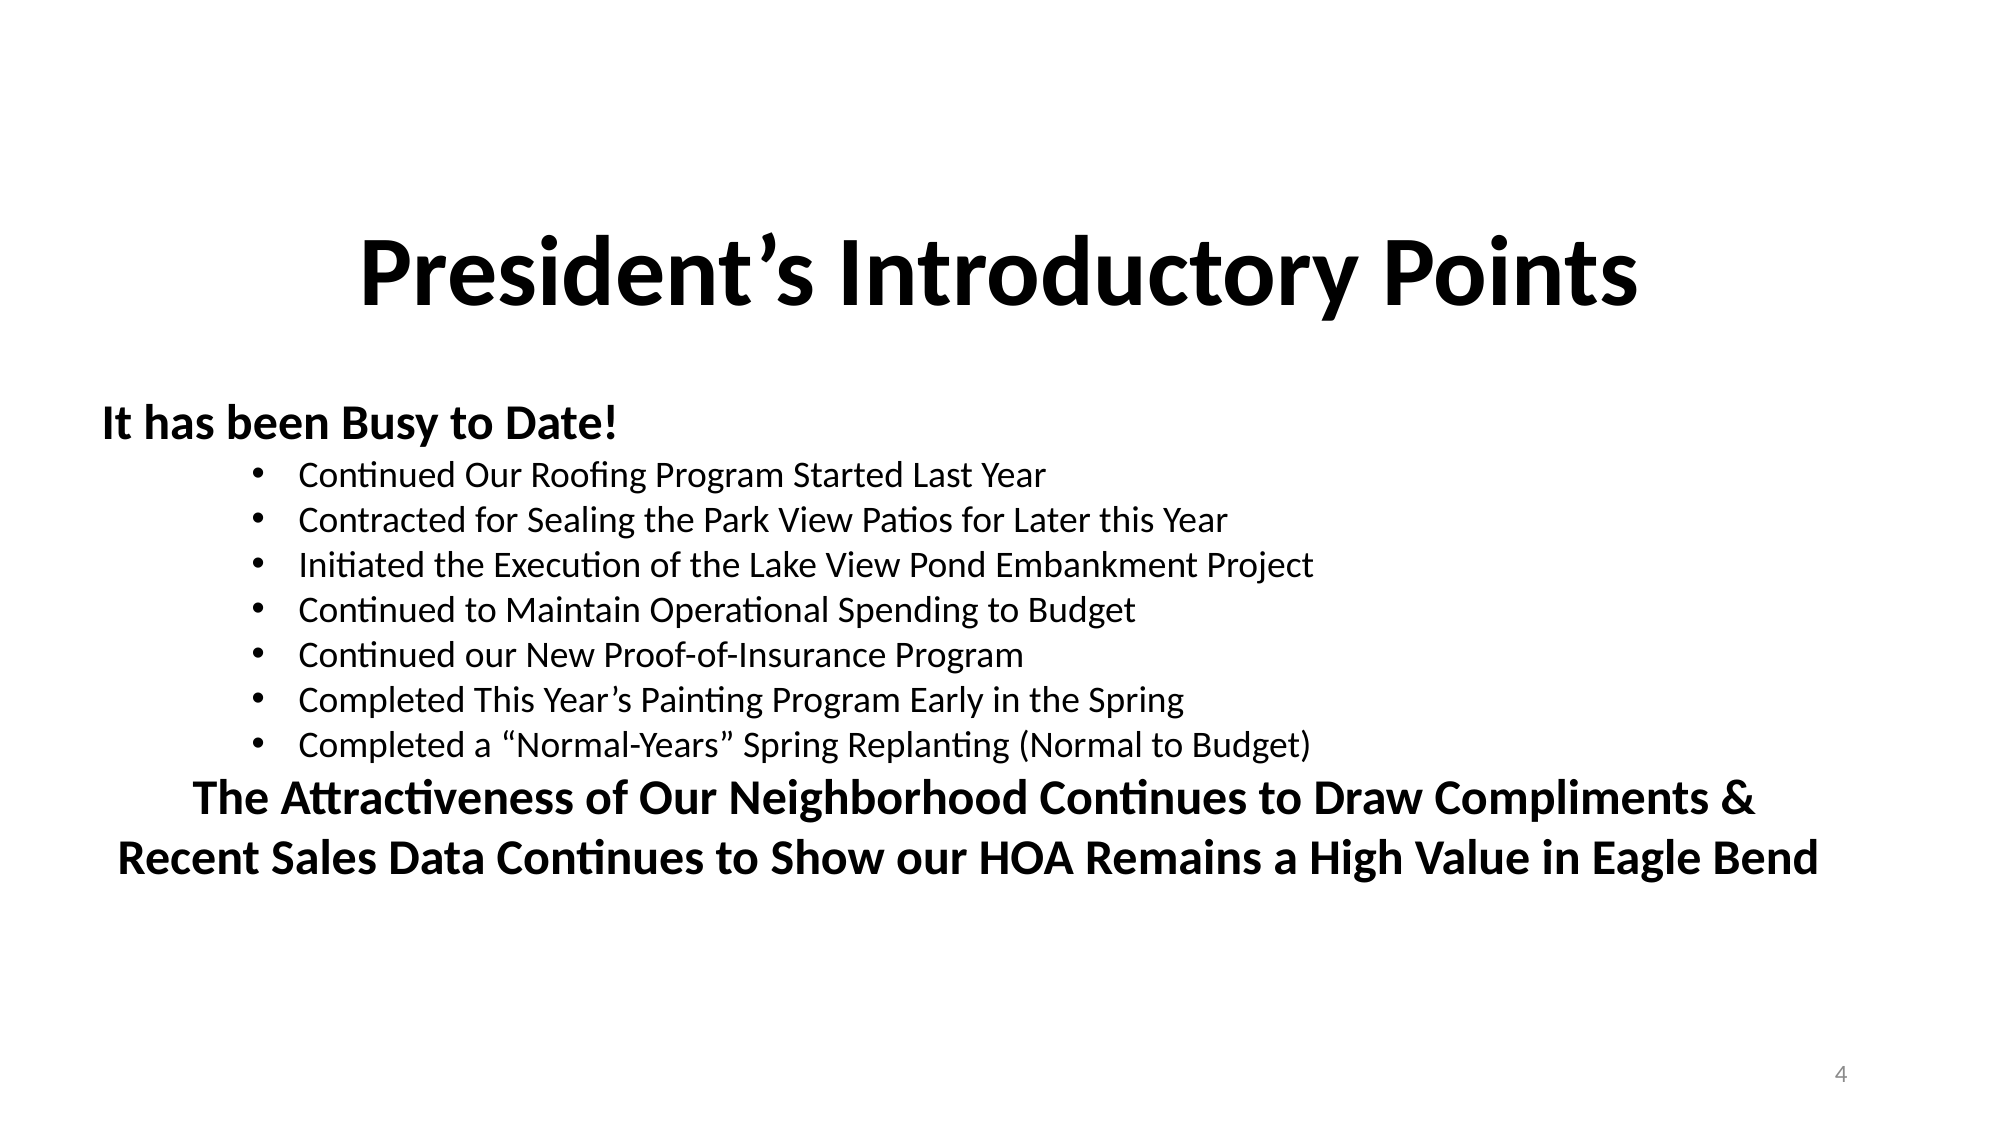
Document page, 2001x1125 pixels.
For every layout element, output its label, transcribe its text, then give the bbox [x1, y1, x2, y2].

title President’s Introductory Points [137, 164, 1863, 382]
slide_number 4 [1412, 1042, 1863, 1103]
text_box It has been Busy to Date! Continued Our Roofing Program Started Last Year Contracted for Sealing the Park View Patios for Later this Year Initiated the Execution of the Lake View Pond Embankment Project Continued to Maintain Operational Spending to Budget Continued our New Proof-of-Insurance Program Completed This Year’s Painting Program Early in the Spring Completed a “Normal-Years” Spring Replanting (Normal to Budget) The Attractiveness of Our Neighborhood Continues to Draw Compliments & Recent Sales Data Continues to Show our HOA Remains a High Value in Eagle Bend [86, 382, 1863, 937]
